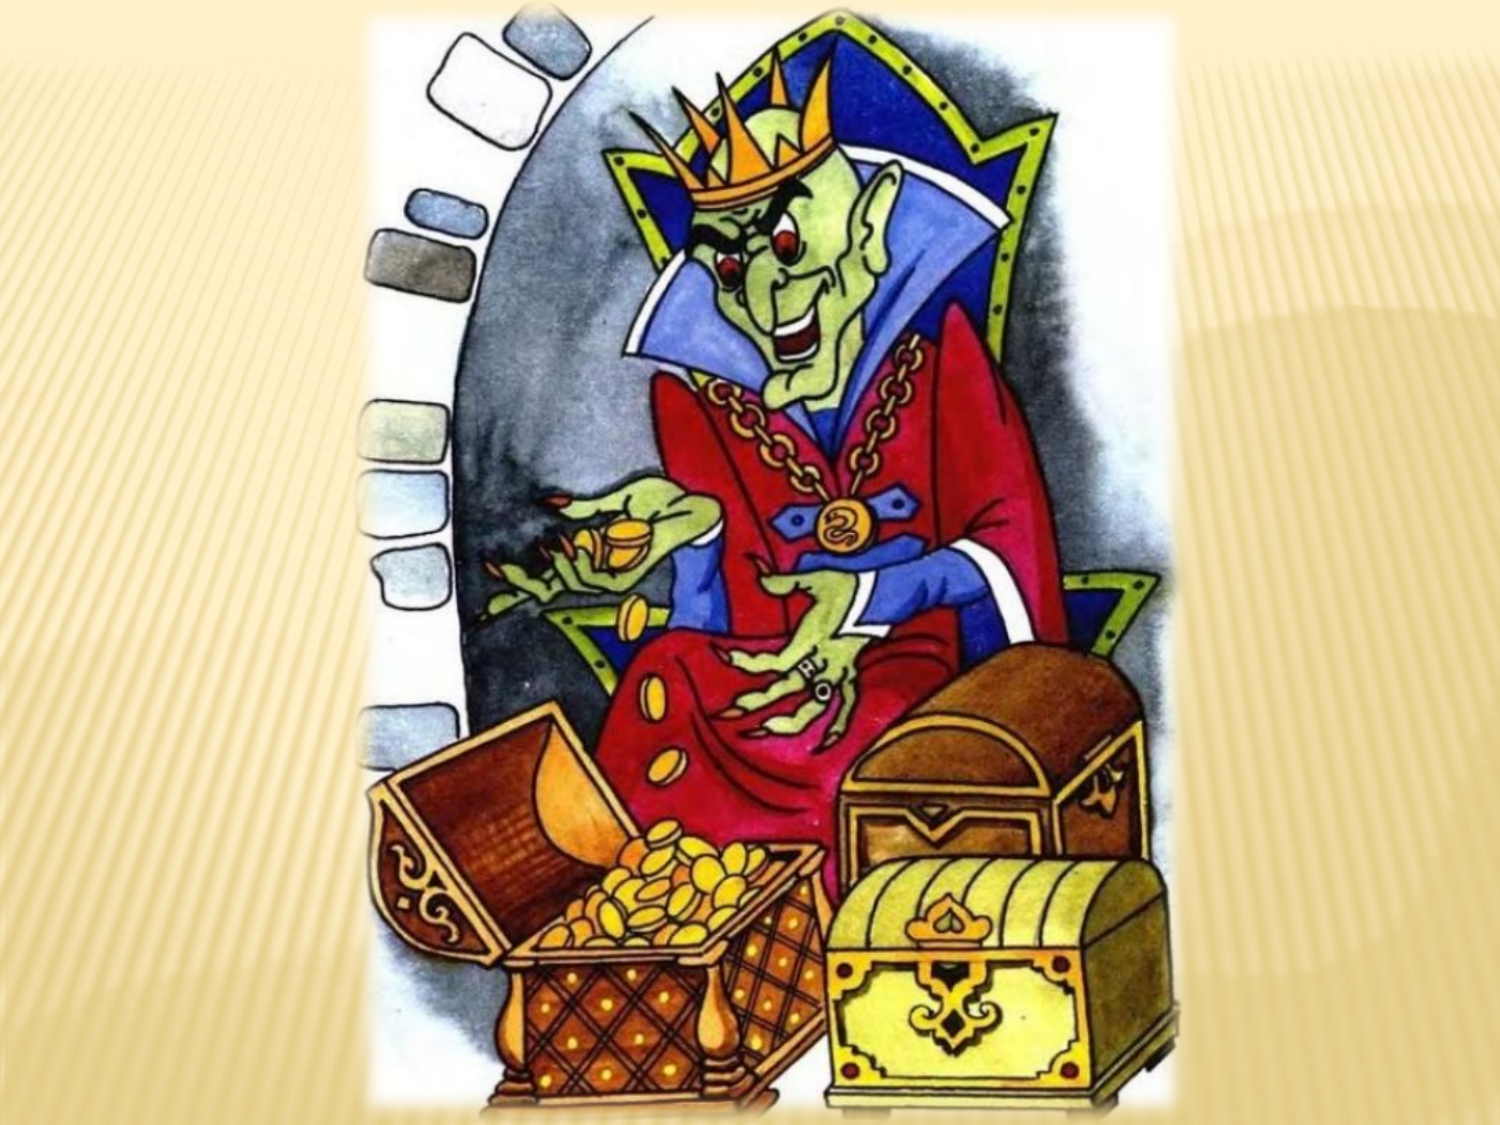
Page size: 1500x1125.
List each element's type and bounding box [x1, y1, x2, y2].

picture [351, 0, 1193, 1125]
